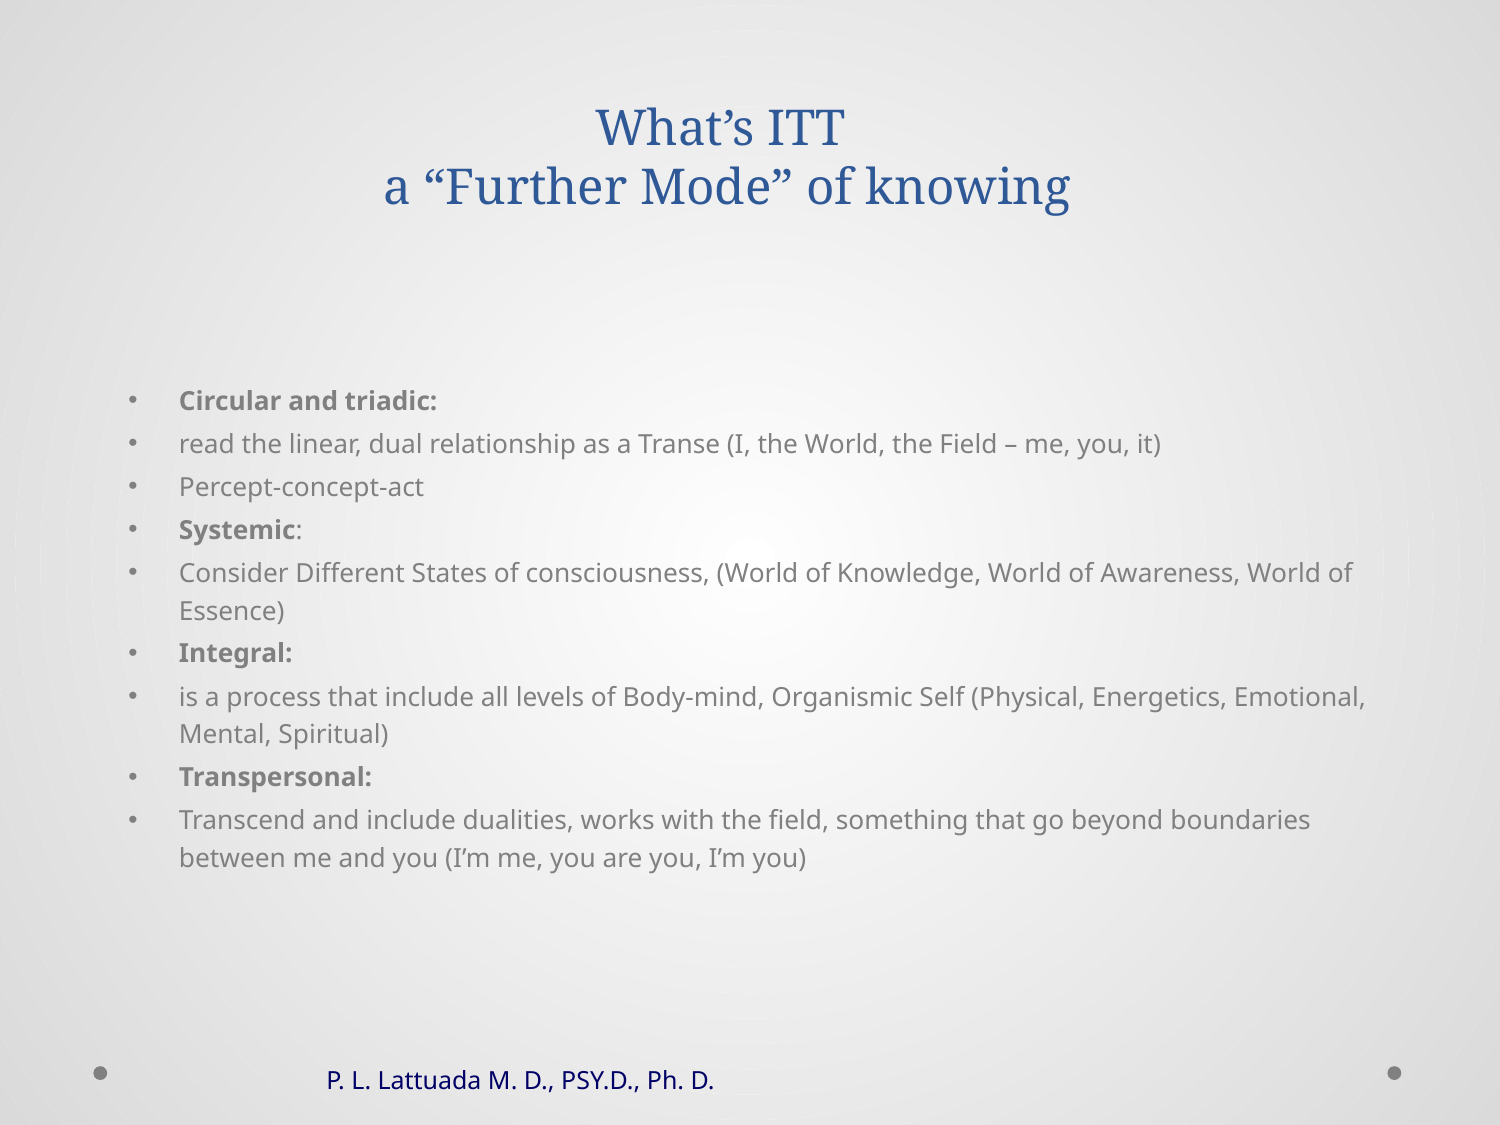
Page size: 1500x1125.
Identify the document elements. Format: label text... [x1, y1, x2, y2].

title What’s ITT a “Further Mode” of knowing [160, 88, 1295, 223]
footer P. L. Lattuada M. D., PSY.D., Ph. D. [318, 1035, 1257, 1125]
list Circular and triadic: read the linear, dual relationship as a Transe (I, the World, the Field – me, you, it) Percept-concept-act Systemic: Consider Different States of consciousness, (World of Knowledge, World of Awareness, World of Essence) Integral: is a process that include all levels of Body-mind, Organismic Self (Physical, Energetics, Emotional, Mental, Spiritual) Transpersonal: Transcend and include dualities, works with the field, something that go beyond boundaries between me and you (I’m me, you are you, I’m you) [113, 258, 1439, 962]
